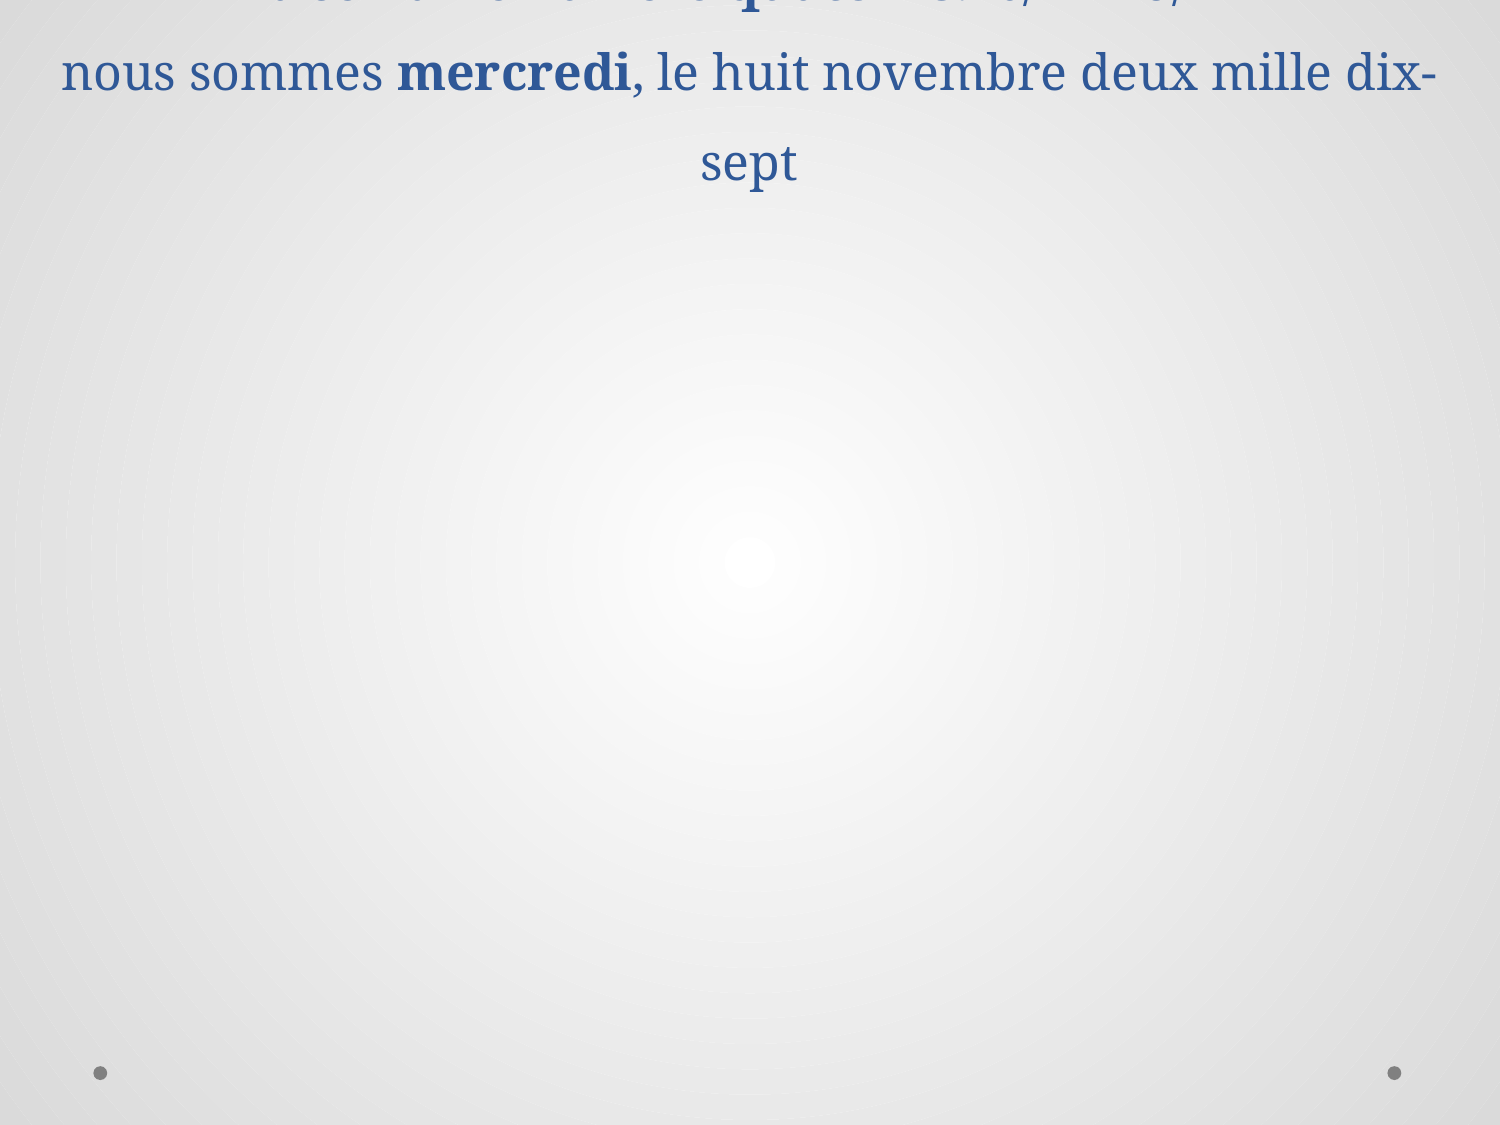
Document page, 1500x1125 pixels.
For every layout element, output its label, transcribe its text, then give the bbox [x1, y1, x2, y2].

title la semaine numéro quatorze: 6/11 – 9/11 nous sommes mercredi, le huit novembre deux mille dix-sept [35, 0, 1464, 199]
